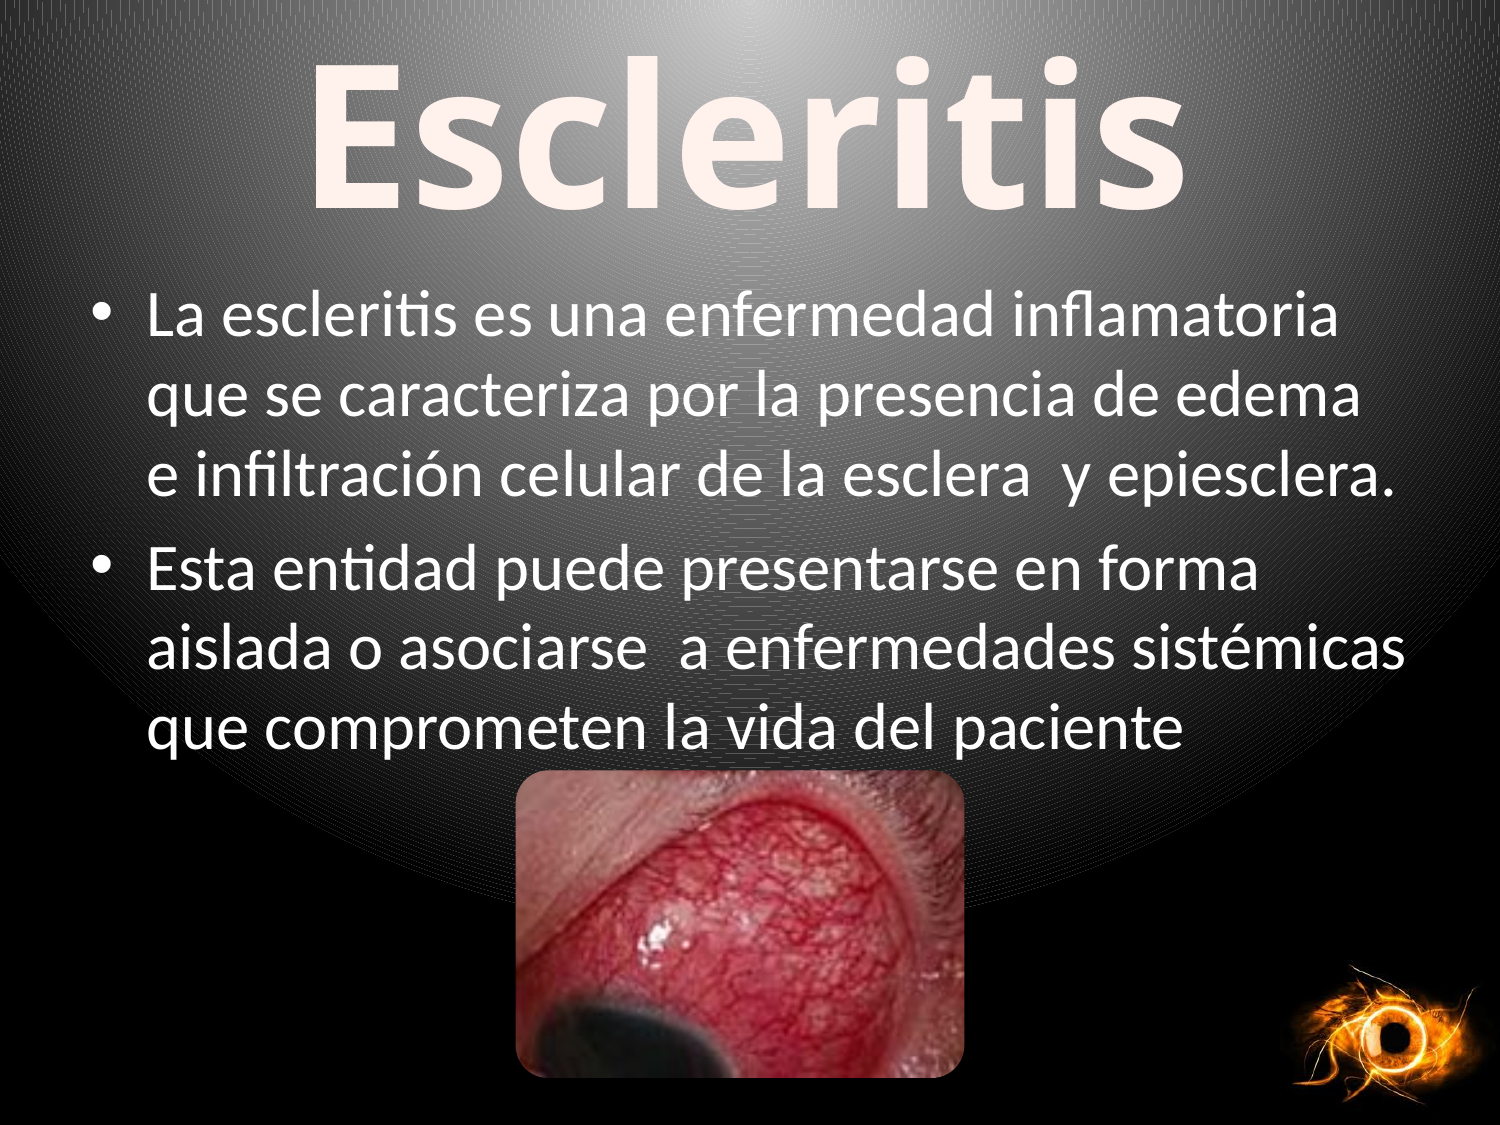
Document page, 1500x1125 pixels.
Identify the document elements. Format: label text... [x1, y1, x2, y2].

title Escleritis [70, 35, 1421, 223]
picture [515, 770, 965, 1079]
picture [1280, 960, 1500, 1125]
list La escleritis es una enfermedad inflamatoria que se caracteriza por la presencia de edema e infiltración celular de la esclera y epiesclera. Esta entidad puede presentarse en forma aislada o asociarse a enfermedades sistémicas que comprometen la vida del paciente [75, 262, 1425, 1005]
